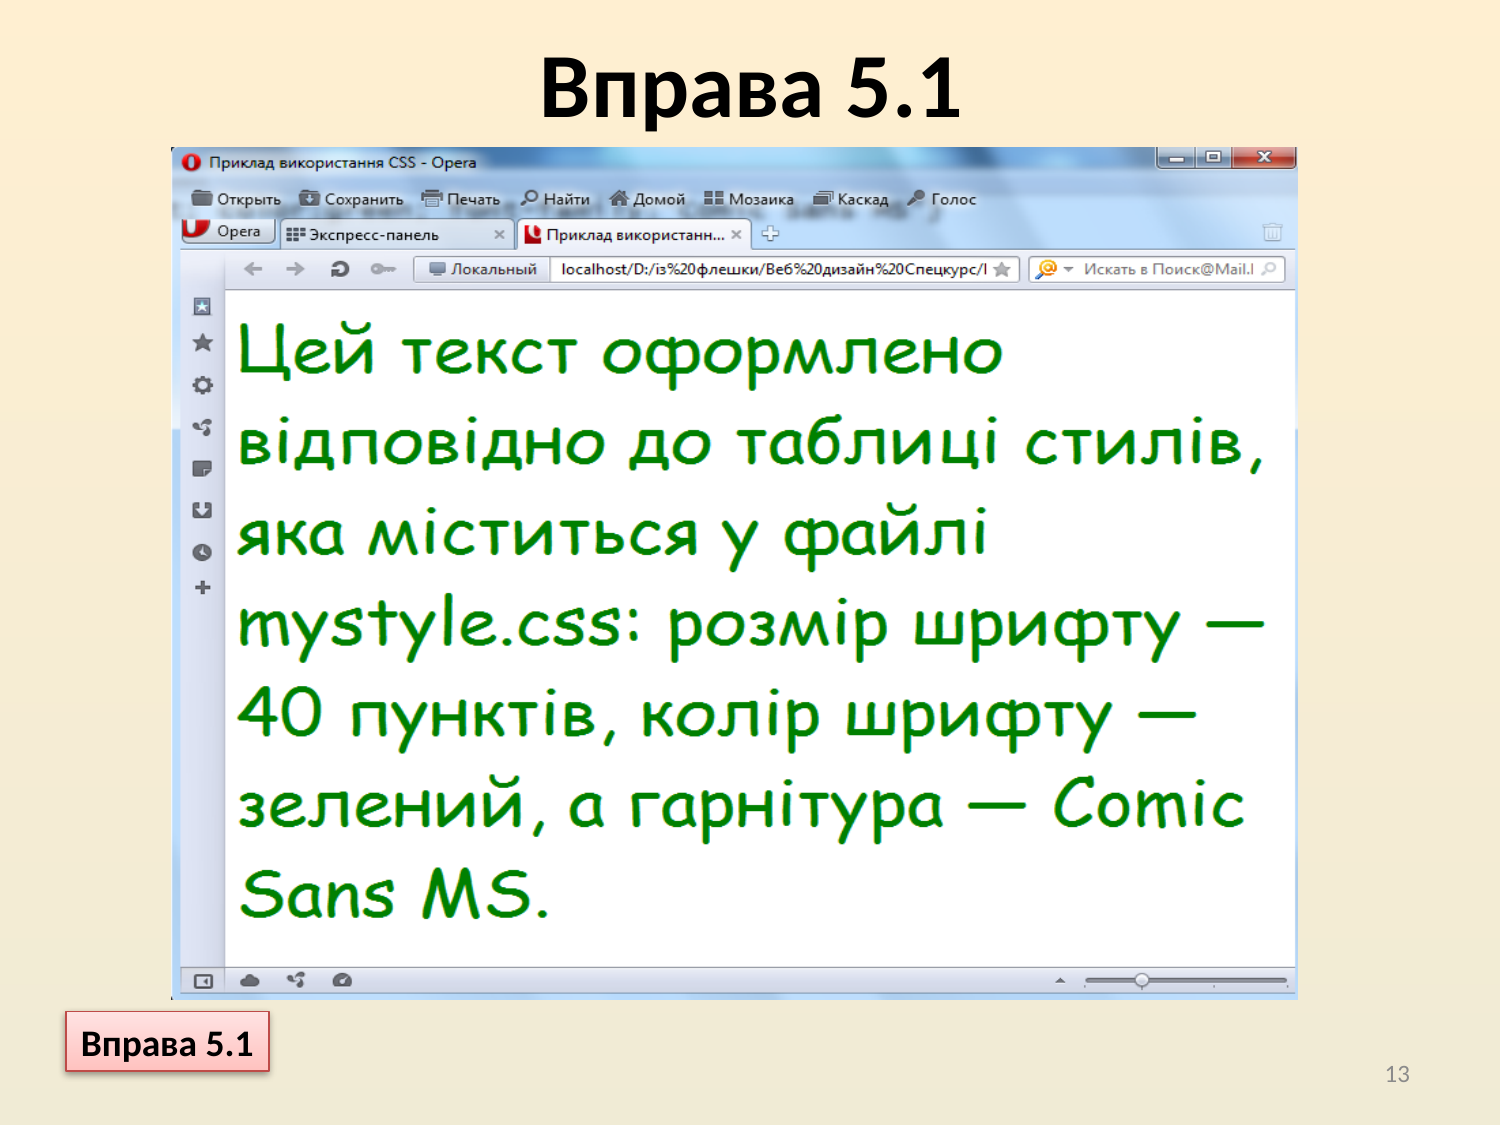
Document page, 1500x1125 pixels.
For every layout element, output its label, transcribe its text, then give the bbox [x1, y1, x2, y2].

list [170, 146, 1298, 1000]
slide_number 13 [1074, 1042, 1425, 1103]
title Вправа 5.1 [76, 0, 1427, 161]
text_box Вправа 5.1 [65, 1011, 270, 1072]
